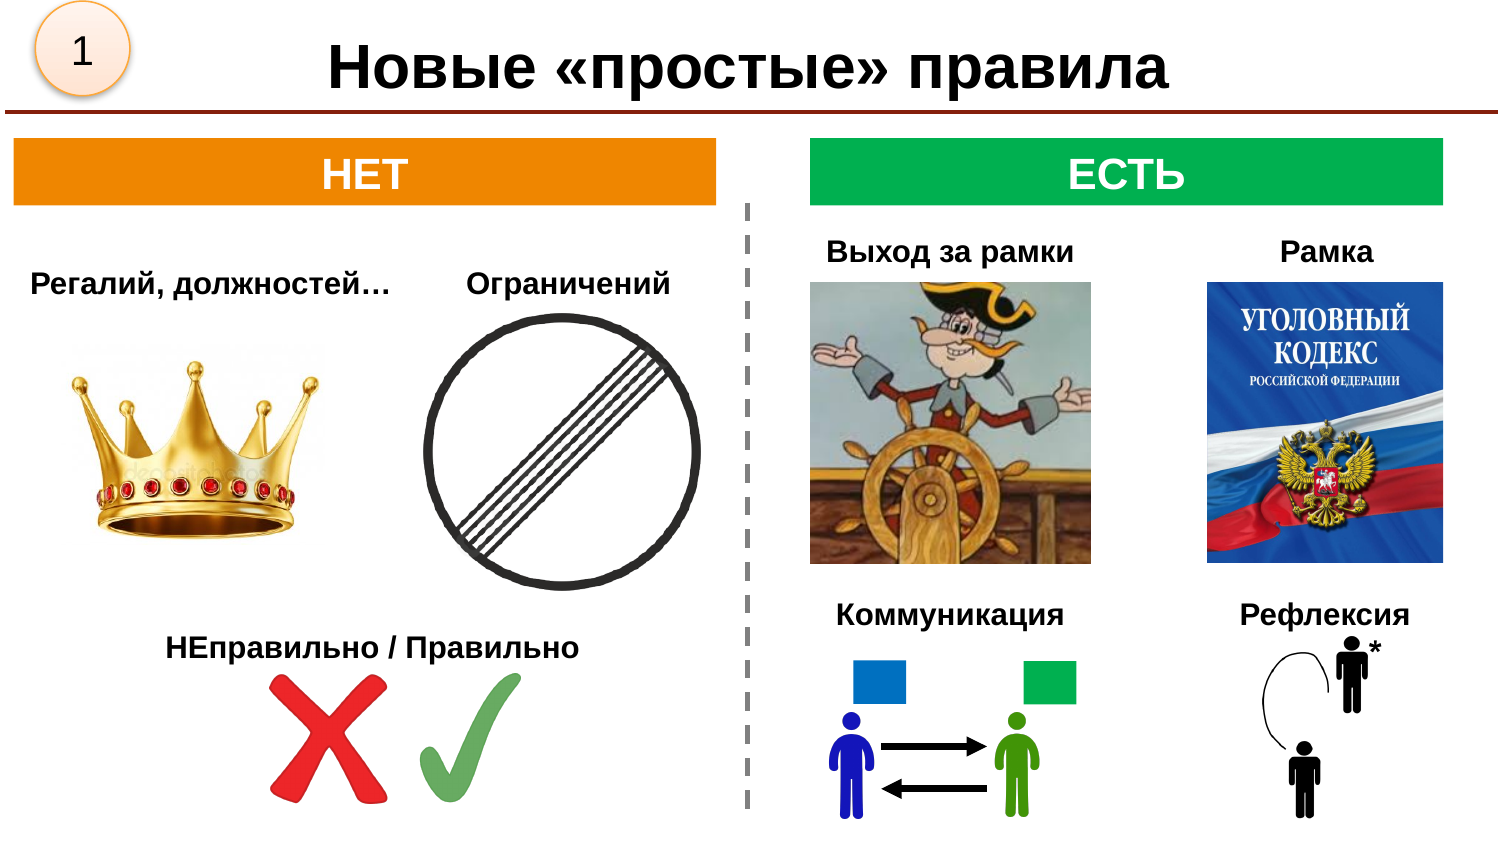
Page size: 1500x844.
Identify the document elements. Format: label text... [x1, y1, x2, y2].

picture [1262, 621, 1403, 819]
text_box Регалий, должностей… [15, 256, 408, 309]
picture [418, 291, 706, 612]
text_box Новые «простые» правила [0, 18, 1499, 108]
picture [1206, 282, 1444, 564]
text_box Ограничений [429, 256, 708, 293]
picture [61, 343, 325, 546]
text_box Выход за рамки [810, 223, 1091, 277]
picture [964, 711, 1070, 817]
text_box НЕправильно / Правильно [150, 619, 596, 673]
picture [809, 282, 1092, 564]
text_box НЕТ [13, 138, 717, 206]
text_box ЕСТЬ [810, 138, 1444, 206]
text_box [851, 658, 908, 706]
picture [798, 712, 906, 819]
text_box Рефлексия [1184, 586, 1466, 640]
text_box Рамка [1210, 223, 1444, 277]
text_box Коммуникация [810, 586, 1091, 640]
picture [268, 672, 521, 804]
text_box [1022, 659, 1078, 707]
text_box 1 [34, 0, 131, 97]
